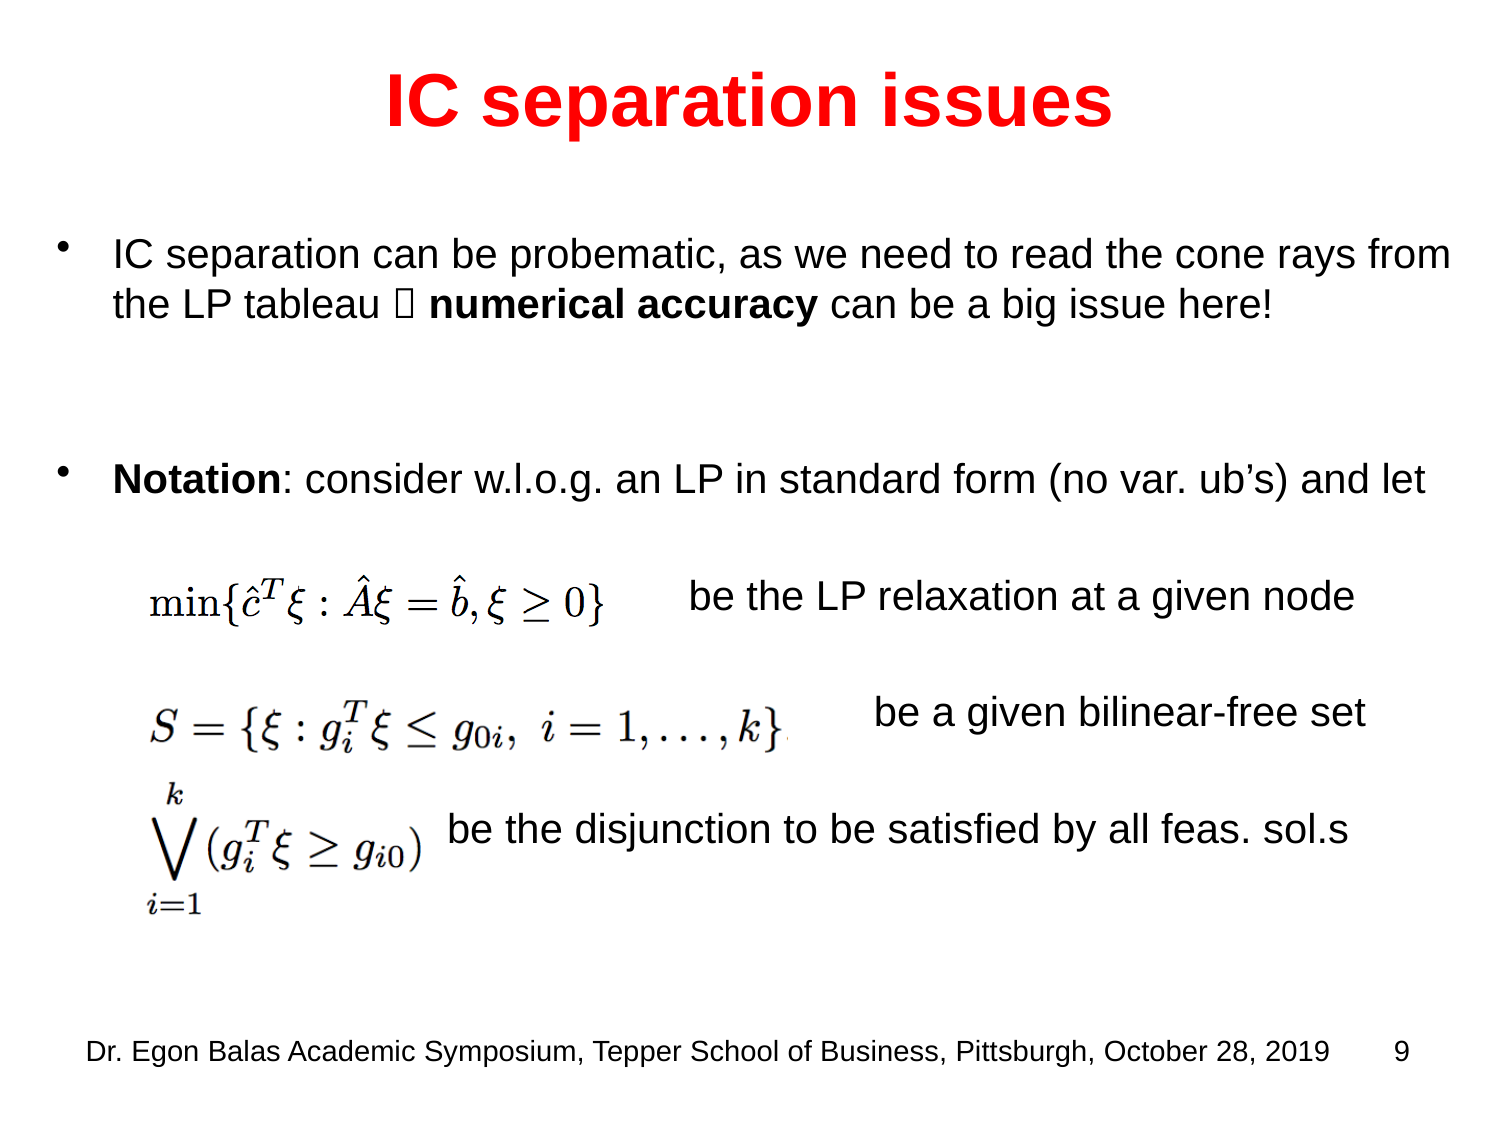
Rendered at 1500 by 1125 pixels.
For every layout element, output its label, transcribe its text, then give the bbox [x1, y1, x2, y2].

list IC separation can be probematic, as we need to read the cone rays from the LP tableau  numerical accuracy can be a big issue here! Notation: consider w.l.o.g. an LP in standard form (no var. ub’s) and let be the LP relaxation at a given node be a given bilinear-free set be the disjunction to be satisfied by all feas. sol.s [40, 160, 1483, 1006]
picture [147, 574, 603, 634]
footer Dr. Egon Balas Academic Symposium, Tepper School of Business, Pittsburgh, October 28, 2019 [40, 1024, 1074, 1103]
title IC separation issues [74, 44, 1426, 150]
picture [135, 679, 788, 932]
slide_number 9 [1074, 1024, 1426, 1103]
